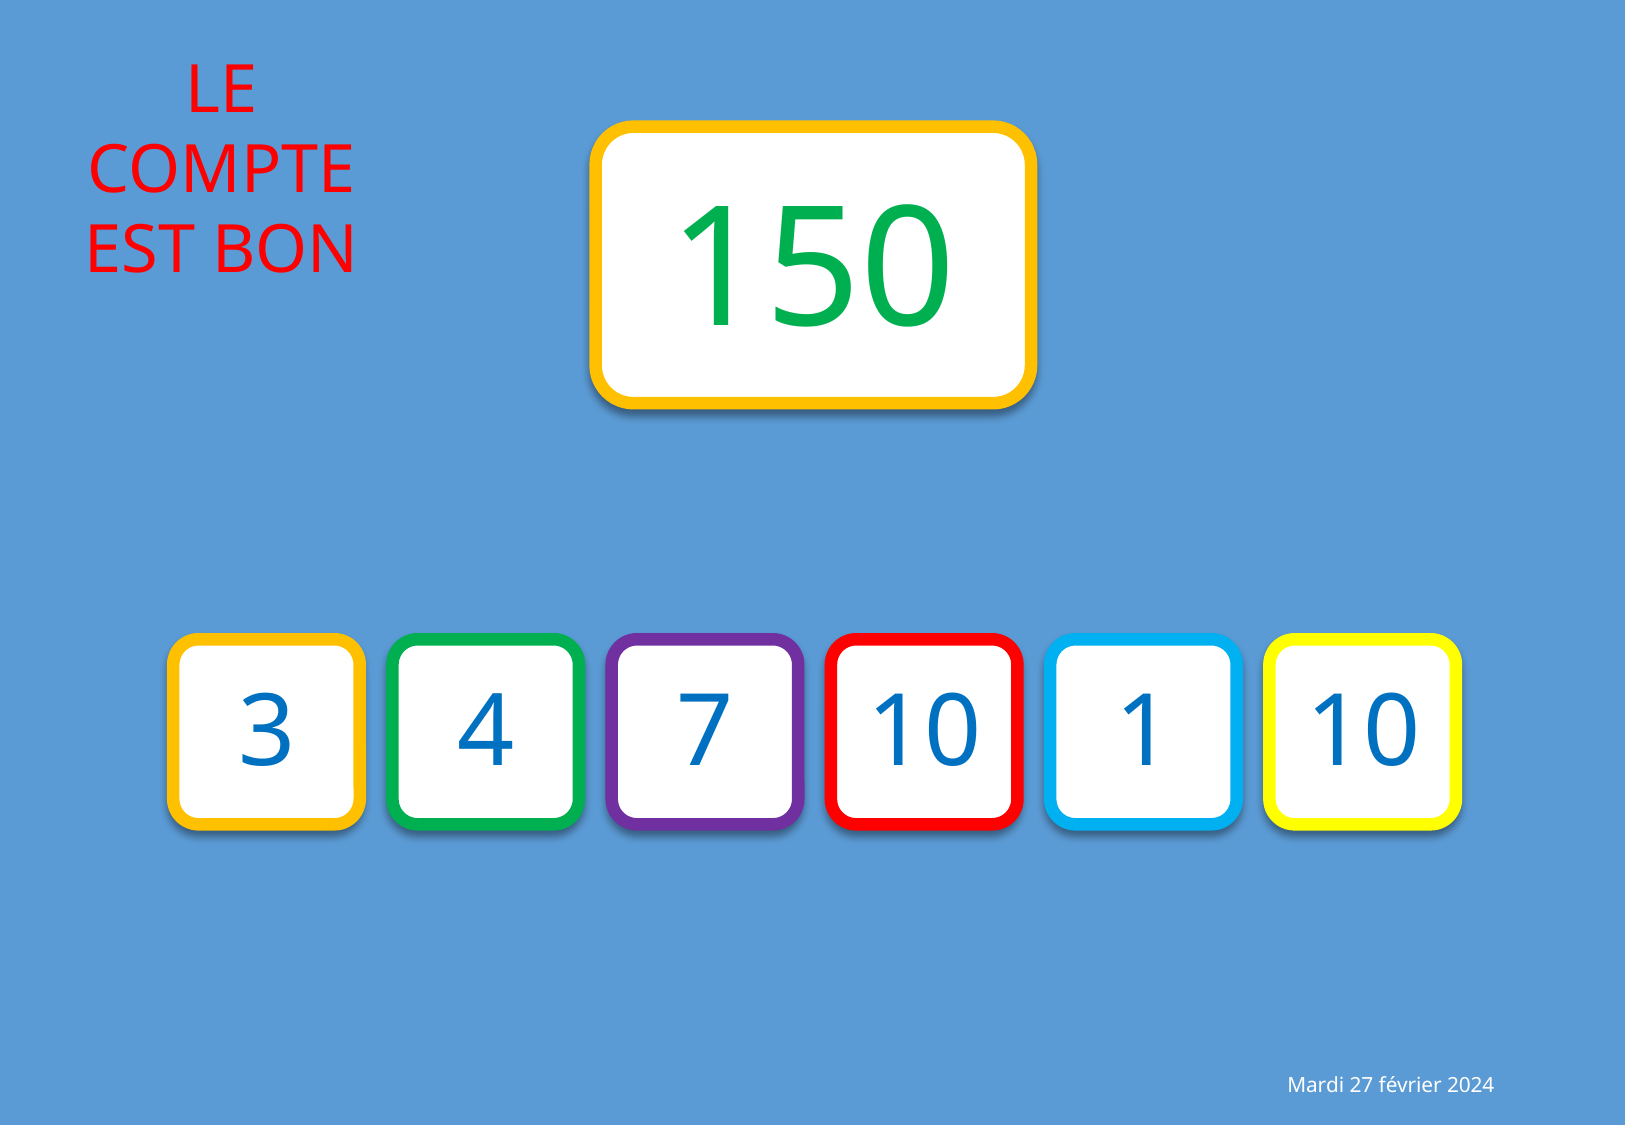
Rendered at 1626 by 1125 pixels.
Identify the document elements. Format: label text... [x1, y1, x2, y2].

list Mardi 27 février 2024 [1195, 1062, 1586, 1110]
list 3 [163, 661, 371, 805]
list 7 [602, 661, 809, 805]
list 4 [382, 661, 590, 805]
list 1 [1040, 661, 1248, 805]
list 150 [595, 155, 1031, 388]
list 10 [821, 661, 1029, 805]
list 10 [1260, 661, 1467, 805]
